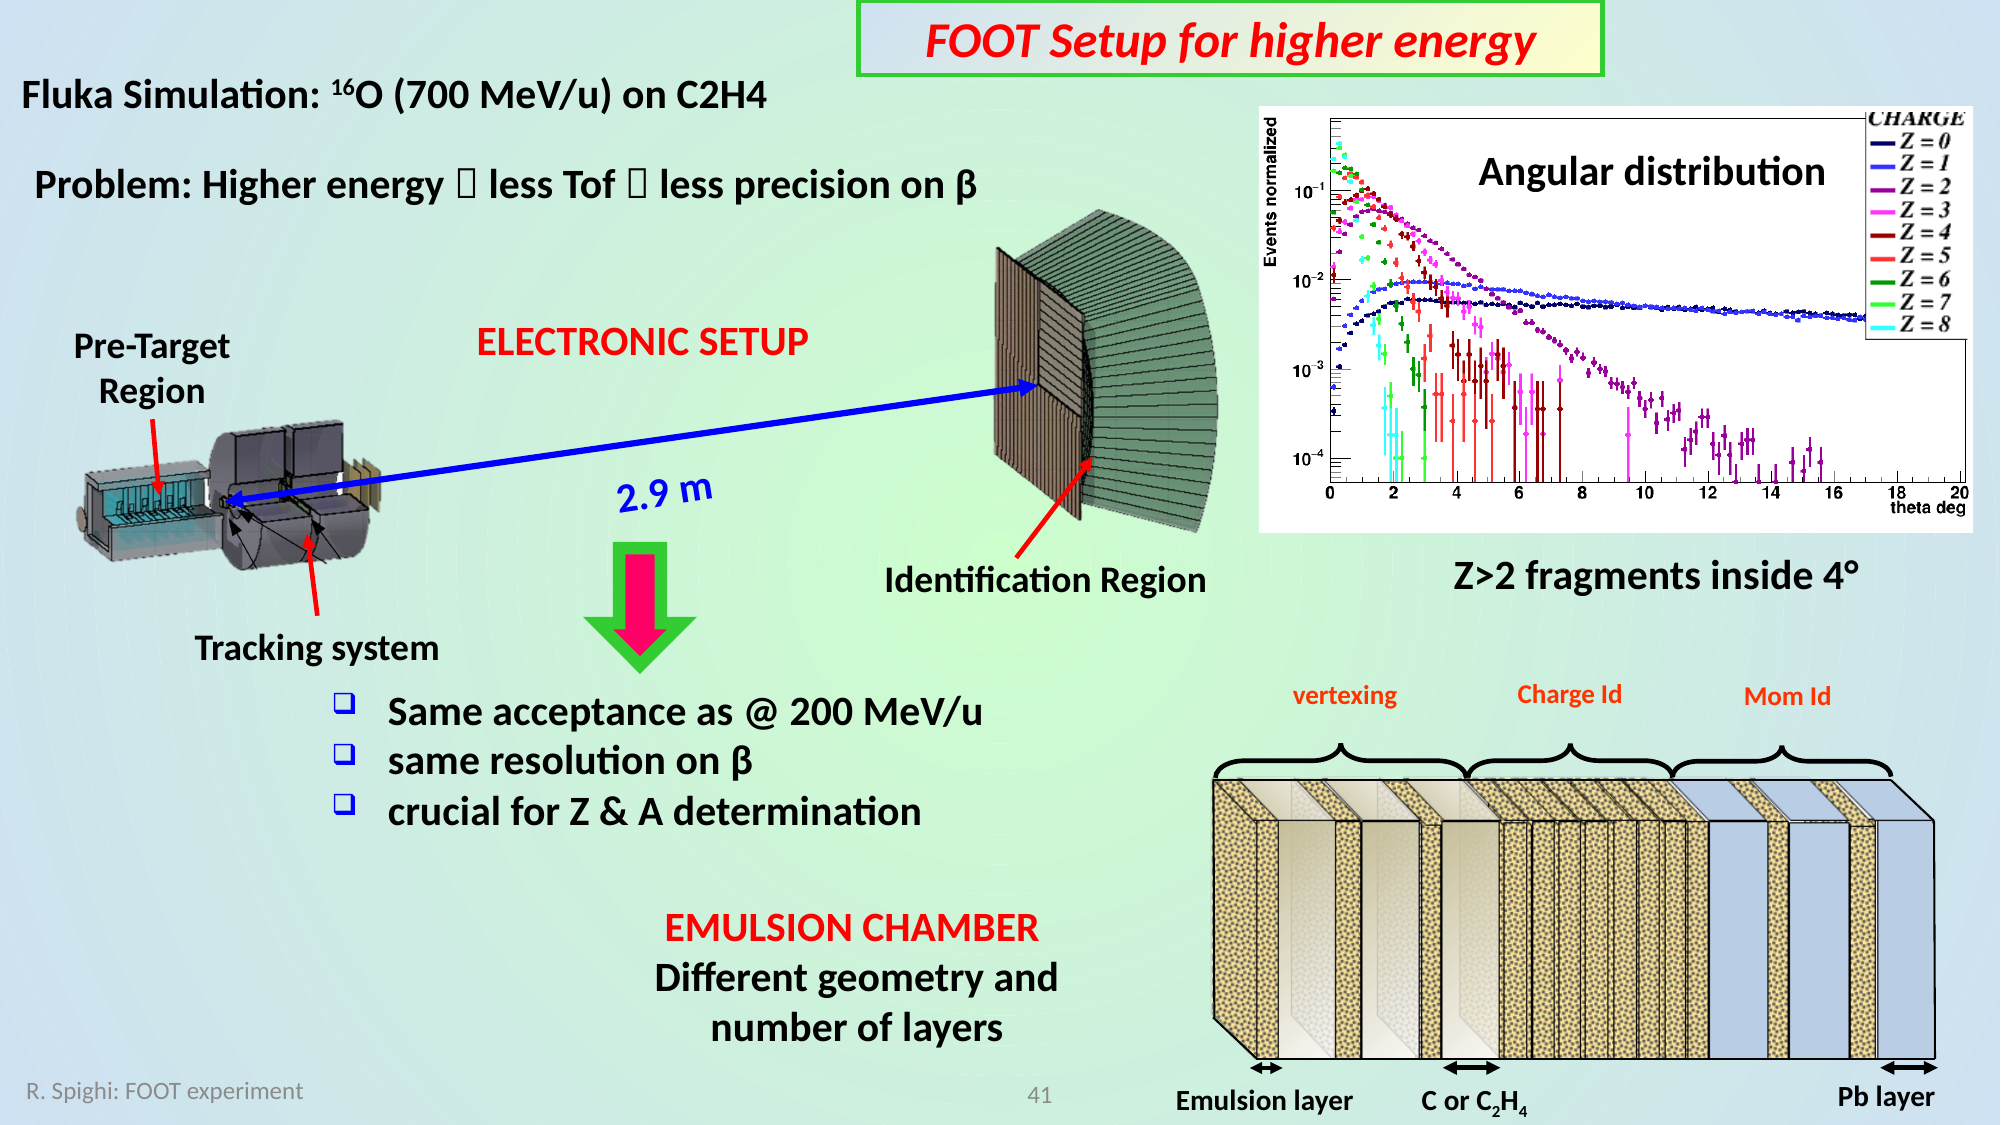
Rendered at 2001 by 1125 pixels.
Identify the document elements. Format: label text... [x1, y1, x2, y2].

text_box Same acceptance as @ 200 MeV/u same resolution on β crucial for Z & A determination [316, 677, 1013, 841]
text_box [1160, 669, 1974, 1125]
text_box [1258, 105, 1974, 534]
slide_number 41 [951, 1064, 1068, 1124]
footer R. Spighi: FOOT experiment [11, 1059, 686, 1120]
picture [1865, 112, 1968, 340]
text_box Problem: Higher energy  less Tof  less precision on β [19, 149, 994, 193]
text_box Fluka Simulation: 16O (700 MeV/u) on C2H4 [6, 58, 783, 124]
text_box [14, 193, 1238, 677]
text_box EMULSION CHAMBER Different geometry and number of layers [580, 892, 1134, 1058]
text_box FOOT Setup for higher energy [858, 0, 1603, 75]
text_box Z>2 fragments inside 4° [1439, 540, 1884, 606]
